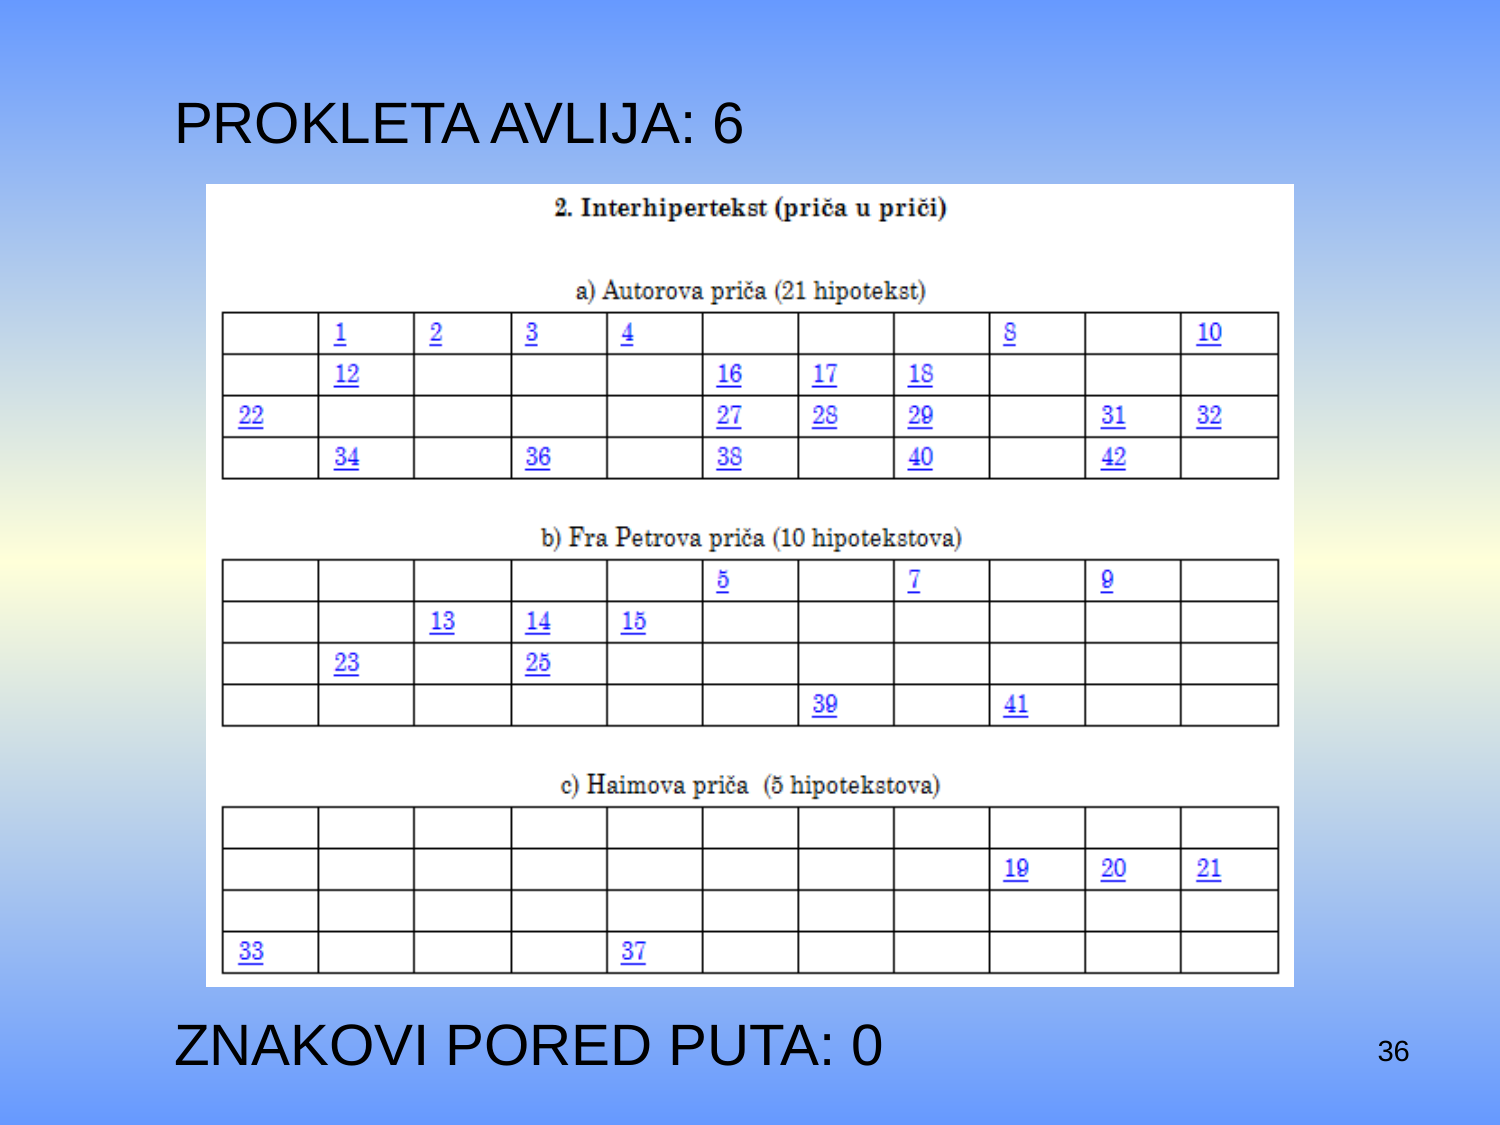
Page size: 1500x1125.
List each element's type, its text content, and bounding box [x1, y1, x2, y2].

text_box Znakovi pored puta: 0 [159, 999, 1365, 1085]
text_box Prokleta avlija: 6 [159, 78, 1365, 163]
slide_number 36 [1074, 1024, 1425, 1103]
picture [206, 184, 1294, 987]
